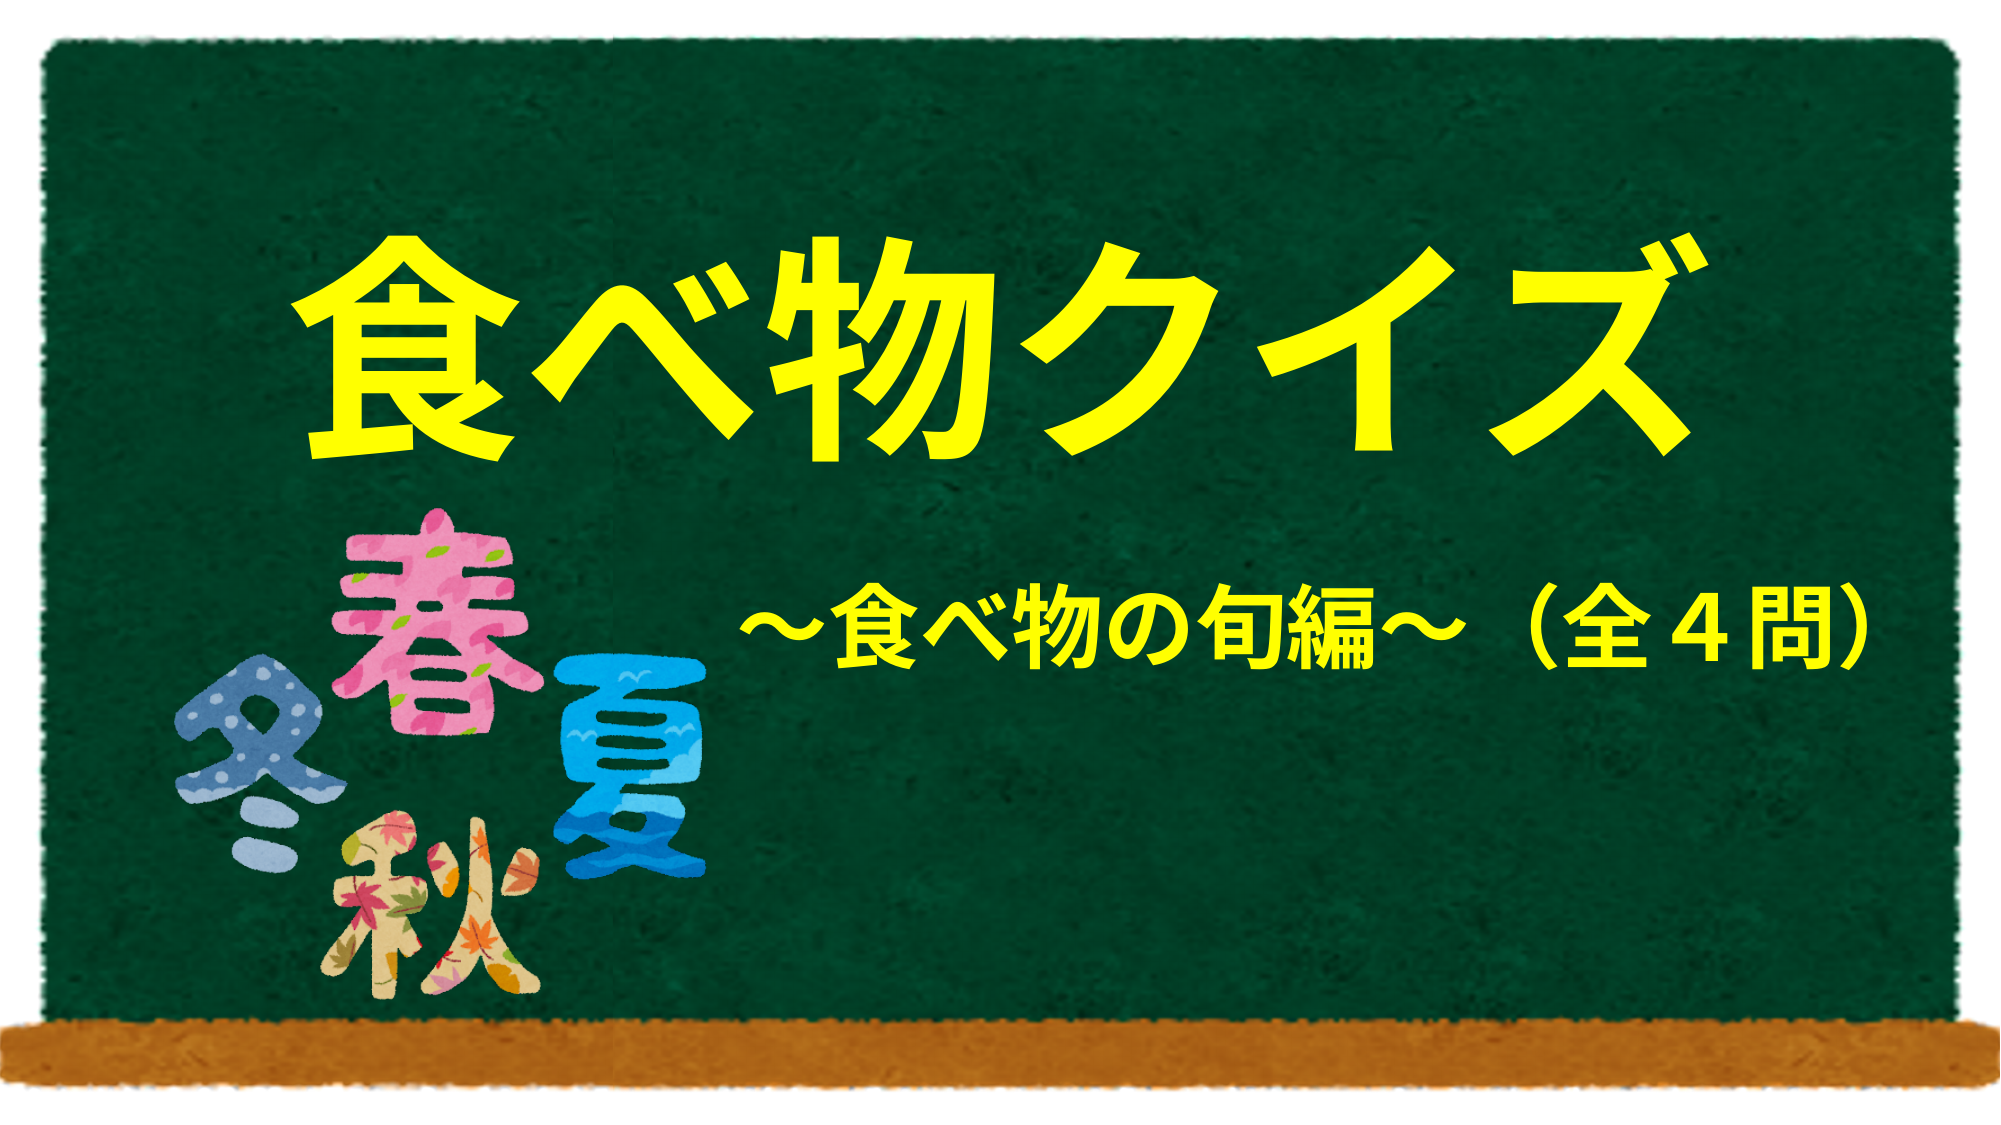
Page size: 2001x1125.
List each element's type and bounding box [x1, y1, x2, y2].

picture [0, 0, 2000, 1125]
text_box [138, 498, 755, 1036]
